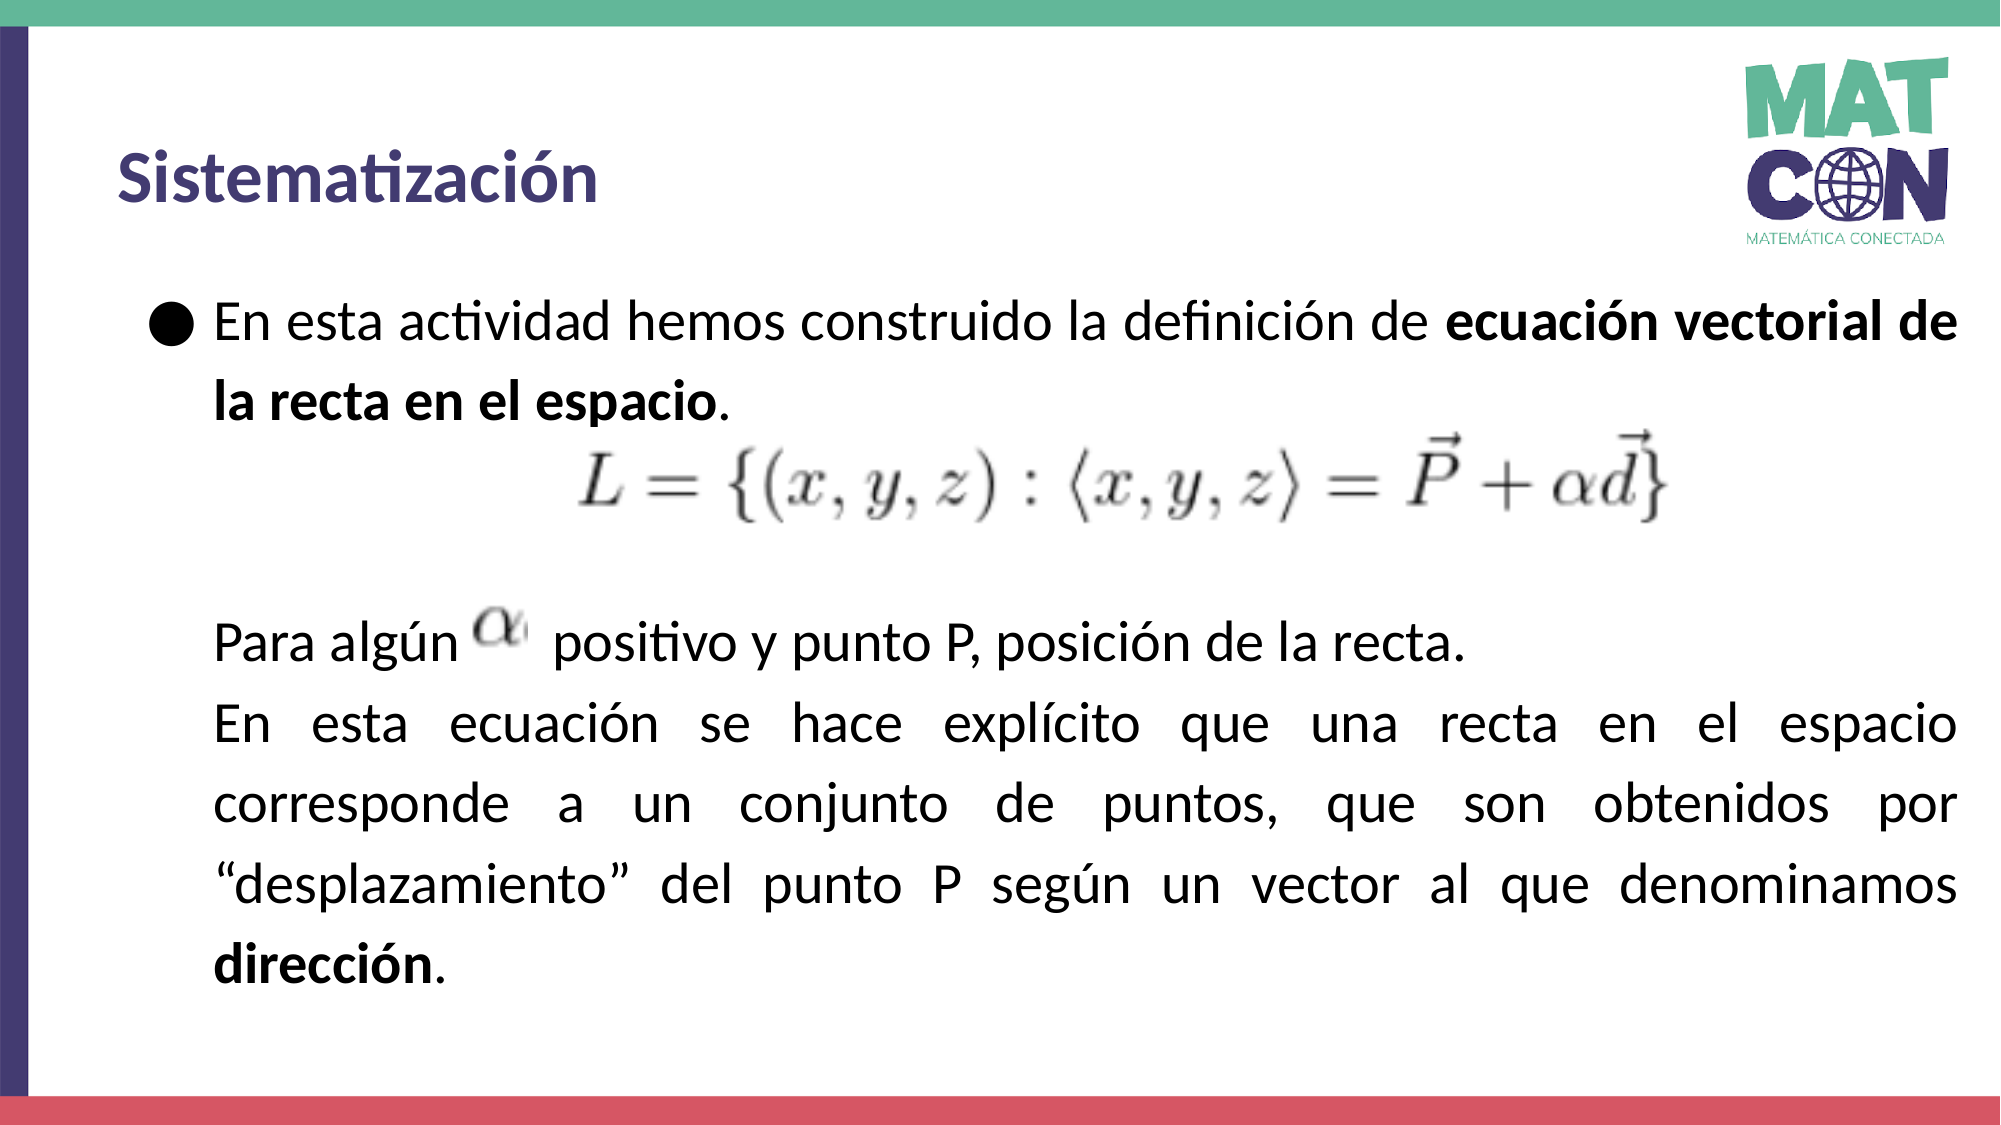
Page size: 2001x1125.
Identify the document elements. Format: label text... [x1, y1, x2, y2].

text_box Sistematización [102, 112, 1898, 233]
picture [0, 0, 2000, 1125]
text_box En esta actividad hemos construido la definición de ecuación vectorial de la recta en el espacio. Para algún positivo y punto P, posición de la recta. En esta ecuación se hace explícito que una recta en el espacio corresponde a un conjunto de puntos, que son obtenidos por “desplazamiento” del punto P según un vector al que denominamos dirección. [48, 256, 1975, 1011]
